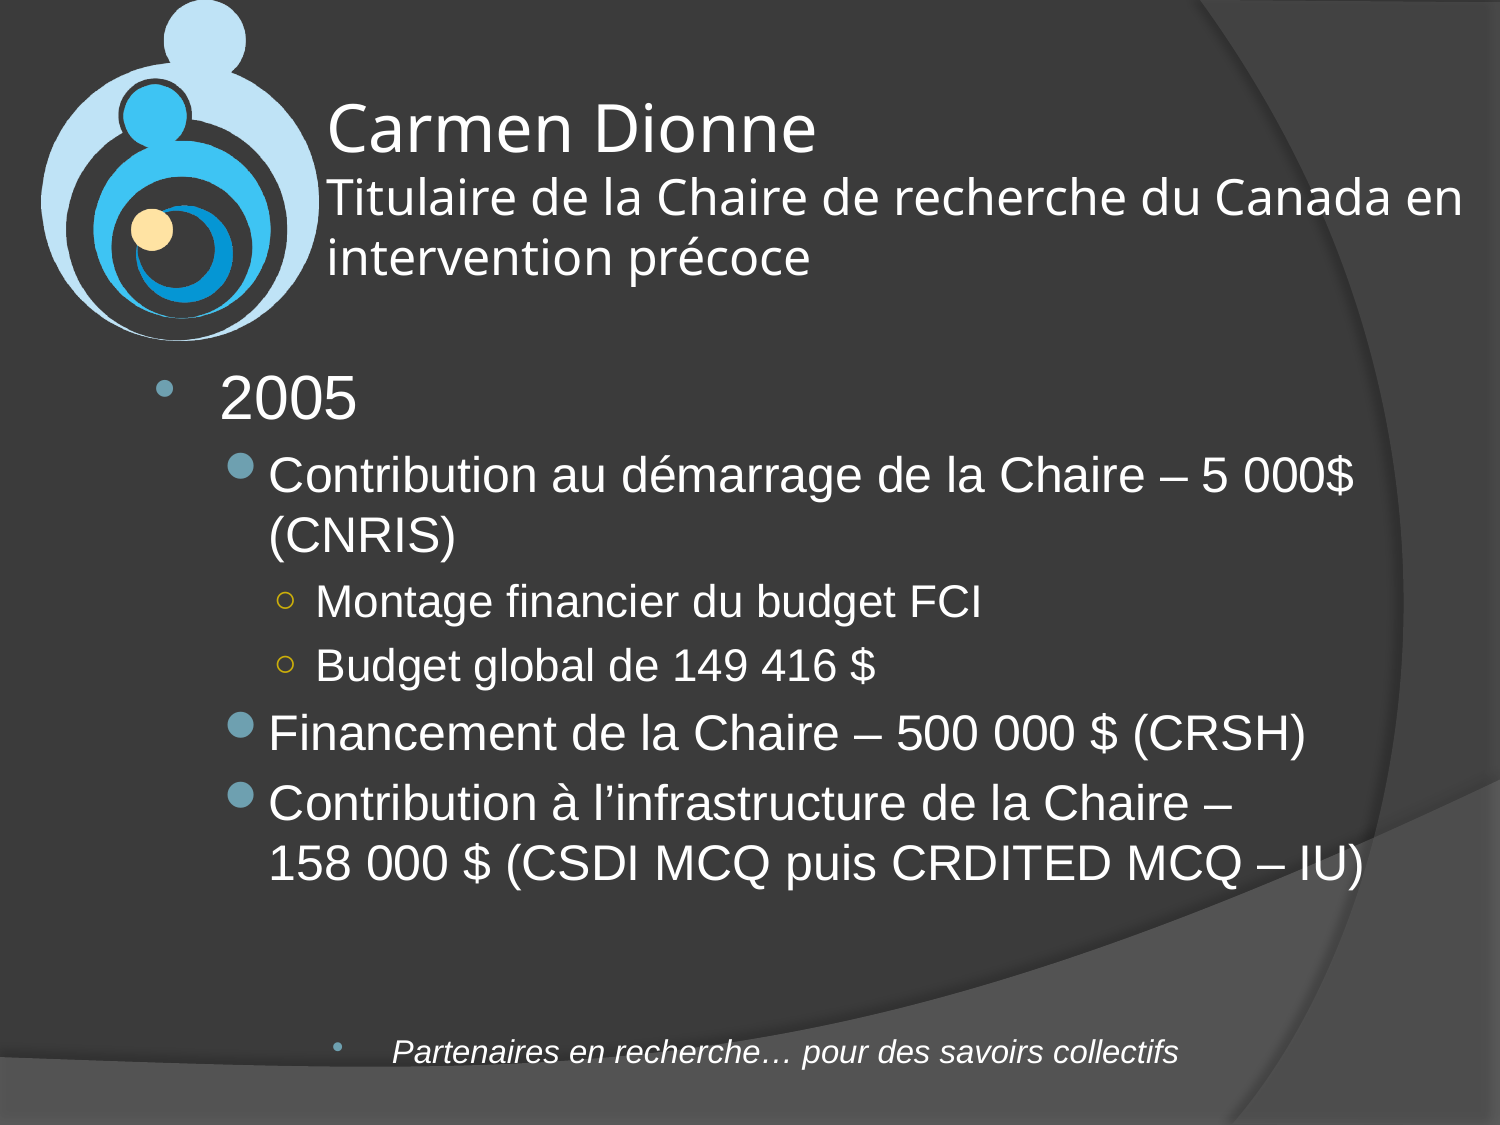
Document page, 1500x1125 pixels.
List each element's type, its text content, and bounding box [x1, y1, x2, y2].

list 2005 Contribution au démarrage de la Chaire – 5 000$ (CNRIS) Montage financier du budget FCI Budget global de 149 416 $ Financement de la Chaire – 500 000 $ (CRSH) Contribution à l’infrastructure de la Chaire – 158 000 $ (CSDI MCQ puis CRDITED MCQ – IU) [135, 349, 1400, 1012]
picture [41, 0, 319, 341]
title Carmen Dionne Titulaire de la Chaire de recherche du Canada en intervention précoce [330, 30, 1500, 341]
text_box Partenaires en recherche… pour des savoirs collectifs [312, 1023, 1299, 1102]
